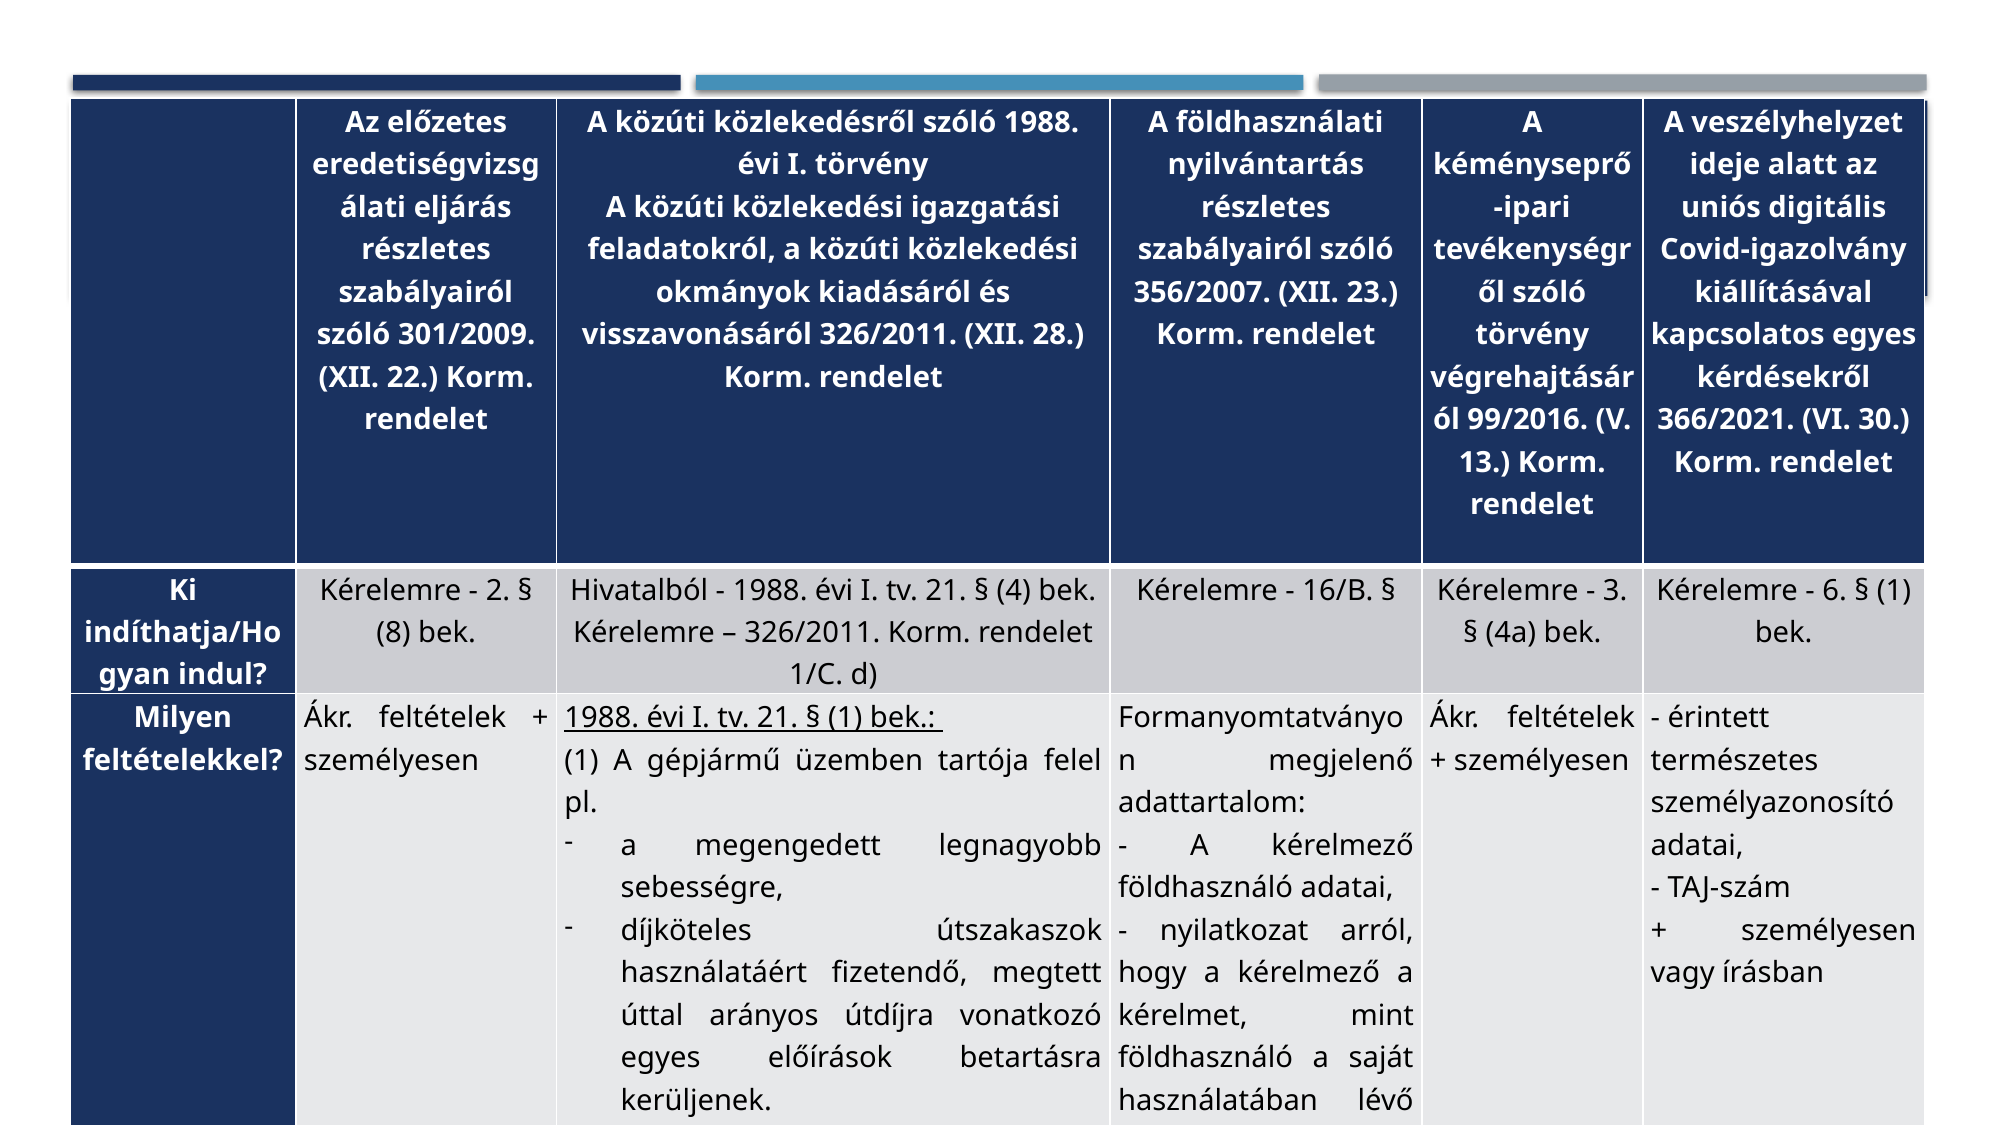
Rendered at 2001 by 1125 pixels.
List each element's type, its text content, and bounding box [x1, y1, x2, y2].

table_header Az előzetes eredetiségvizsgálati eljárás részletes szabályairól szóló 301/2009. (XII. 22.) Korm. rendelet [297, 99, 556, 563]
table_cell - érintett természetes személyazonosító adatai, - TAJ-szám + személyesen vagy írásban [1644, 694, 1924, 1125]
table_cell Kérelemre - 16/B. § [1111, 569, 1421, 693]
table_cell Hivatalból - 1988. évi I. tv. 21. § (4) bek. Kérelemre – 326/2011. Korm. rendelet 1/C. d) [557, 569, 1109, 693]
table_header A veszélyhelyzet ideje alatt az uniós digitális Covid-igazolvány kiállításával kapcsolatos egyes kérdésekről 366/2021. (VI. 30.) Korm. rendelet [1644, 99, 1924, 563]
table_header A földhasználati nyilvántartás részletes szabályairól szóló 356/2007. (XII. 23.) Korm. rendelet [1111, 99, 1421, 563]
table_cell Ákr. feltételek + személyesen [1423, 694, 1642, 1125]
table_cell Kérelemre - 3. § (4a) bek. [1423, 569, 1642, 693]
table_cell Kérelemre - 6. § (1) bek. [1644, 569, 1924, 693]
table_cell Formanyomtatványon megjelenő adattartalom: - A kérelmező földhasználó adatai, - nyilatkozat arról, hogy a kérelmező a kérelmet, mint földhasználó a saját használatában lévő területekről készített földhasználati összesítő kiadása iránt nyújtja be. + papír alapon [1111, 694, 1421, 1125]
table_cell Ki indíthatja/Hogyan indul? [71, 569, 295, 693]
table_header A közúti közlekedésről szóló 1988. évi I. törvény A közúti közlekedési igazgatási feladatokról, a közúti közlekedési okmányok kiadásáról és visszavonásáról 326/2011. (XII. 28.) Korm. rendelet [557, 99, 1109, 563]
table_cell Milyen feltételekkel? [71, 694, 295, 1125]
table_header A kéményseprő-ipari tevékenységről szóló törvény végrehajtásáról 99/2016. (V. 13.) Korm. rendelet [1423, 99, 1642, 563]
table_cell Ákr. feltételek + személyesen [297, 694, 556, 1125]
table_header [71, 99, 295, 563]
table_cell Kérelemre - 2. § (8) bek. [297, 569, 556, 693]
table_cell 1988. évi I. tv. 21. § (1) bek.: (1) A gépjármű üzemben tartója felel pl. a megengedett legnagyobb sebességre, díjköteles útszakaszok használatáért fizetendő, megtett úttal arányos útdíjra vonatkozó egyes előírások betartásra kerüljenek. (2) Ha az (1) bekezdés szerinti előírásokat megszegik ... közigazgatási bírságot kell kiszabni. 326/2011. Korm. rendelet 1/C. d) pont: elektronikus úton indított, az ügyfél személyes megjelenése nélkül intézhető + Eüsztv. automatikus döntéshozatali szabályai [557, 694, 1109, 1125]
